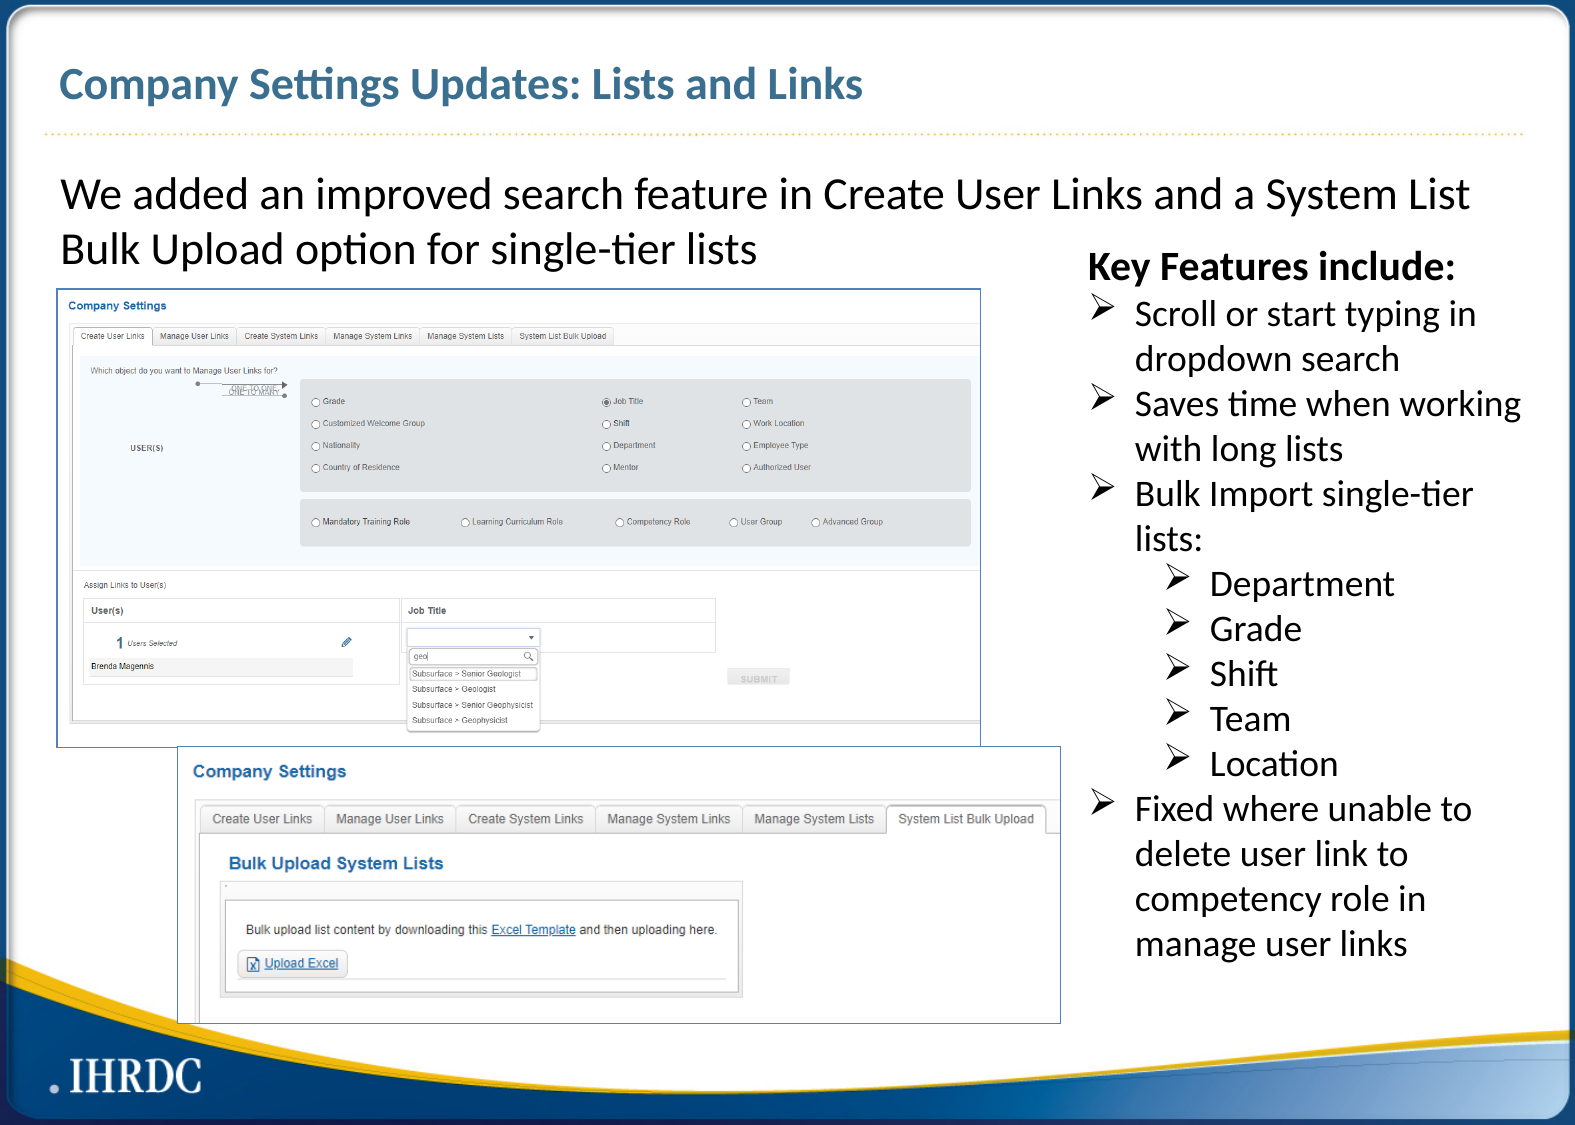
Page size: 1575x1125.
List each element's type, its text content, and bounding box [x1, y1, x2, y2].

list We added an improved search feature in Create User Links and a System List Bulk Upload option for single-tier lists [45, 155, 1525, 326]
title Company Settings Updates: Lists and Links [45, 25, 1525, 137]
text_box Key Features include: Scroll or start typing in dropdown search Saves time when working with long lists Bulk Import single-tier lists: Department Grade Shift Team Location Fixed where unable to delete user link to competency role in manage user links [1073, 231, 1559, 1017]
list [57, 289, 981, 748]
picture [0, 0, 1575, 1125]
